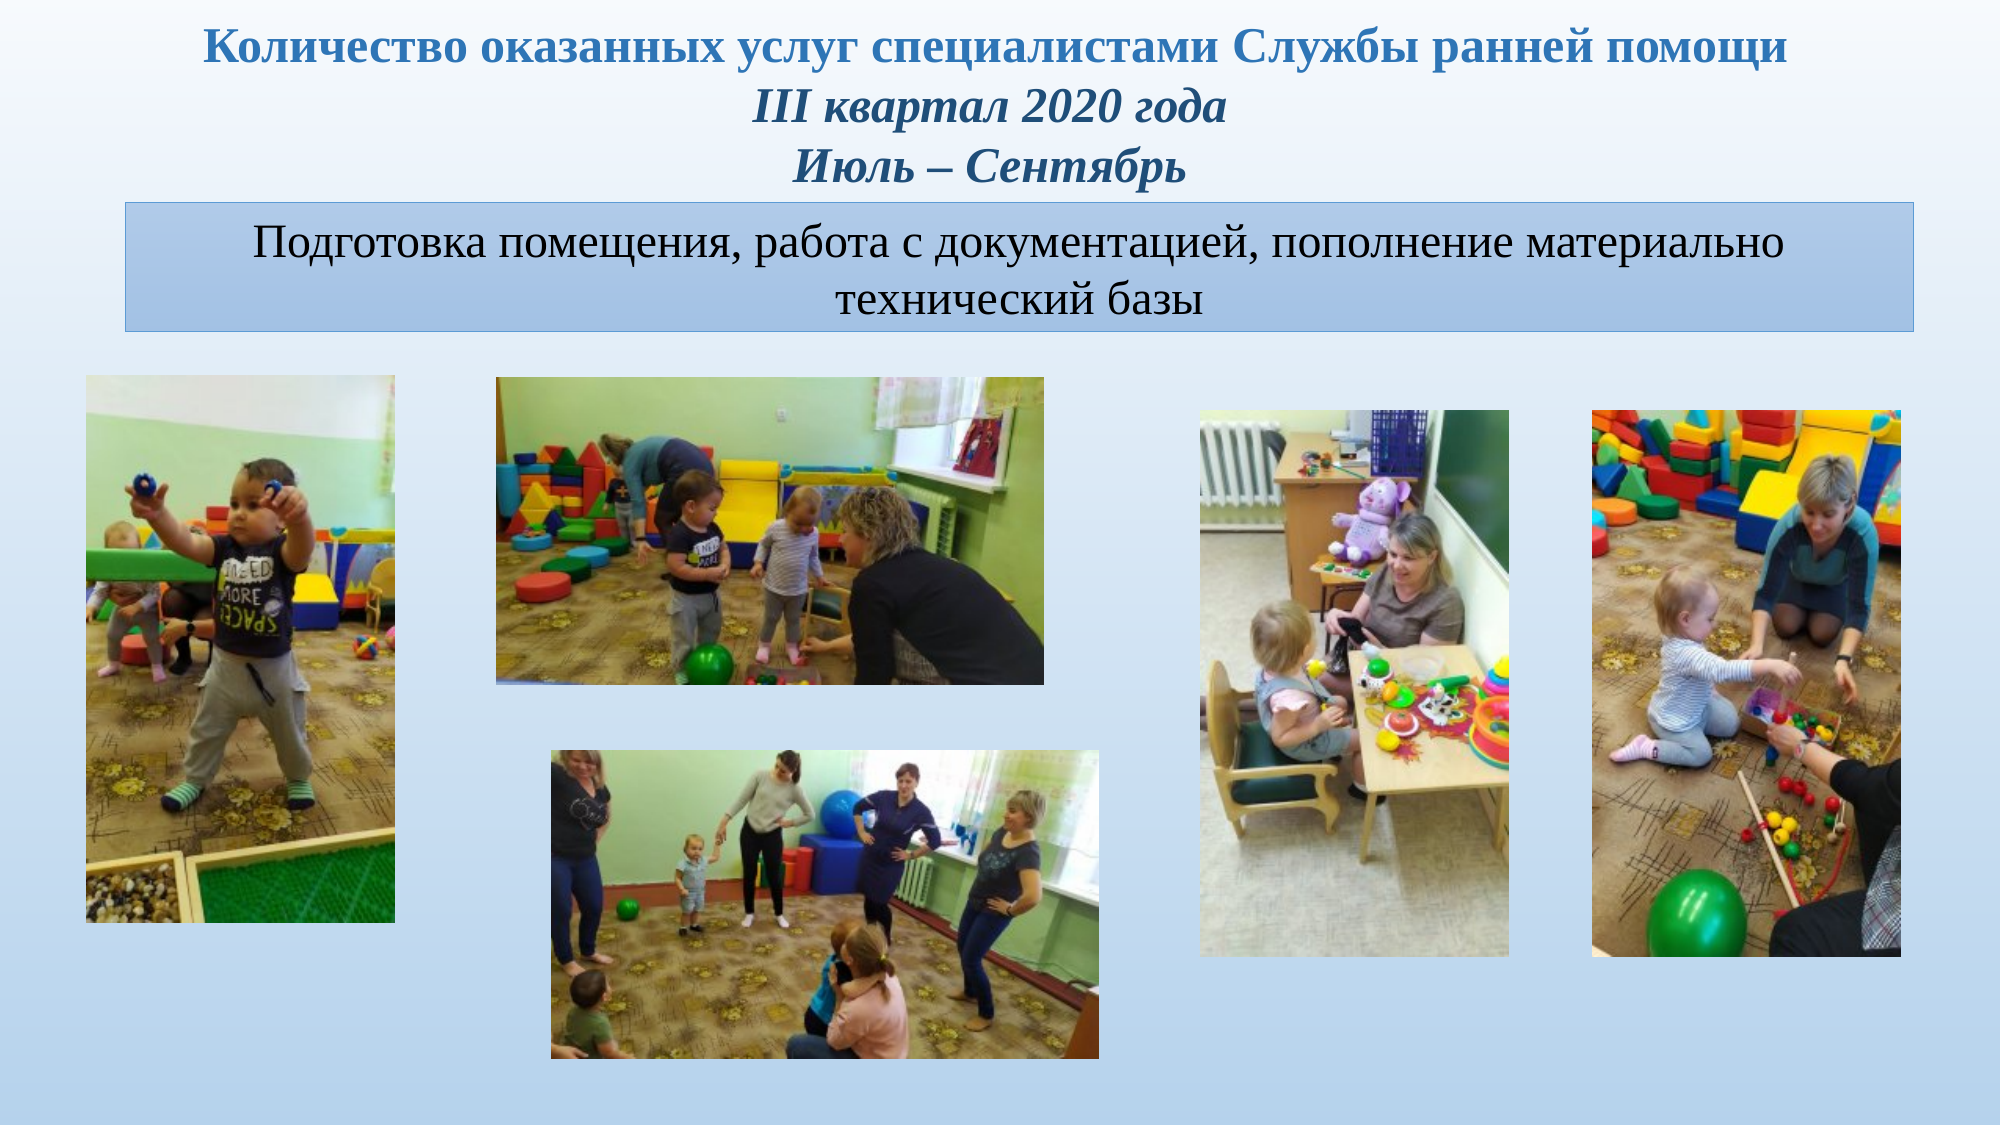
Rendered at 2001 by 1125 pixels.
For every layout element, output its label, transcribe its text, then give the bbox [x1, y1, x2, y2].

picture [86, 375, 395, 923]
picture [551, 750, 1099, 1059]
text_box Количество оказанных услуг специалистами Службы ранней помощи III квартал 2020 года Июль – Сентябрь [186, 5, 1807, 201]
text_box Подготовка помещения, работа с документацией, пополнение материально технический базы [1311, 202, 1914, 332]
picture [1200, 410, 1509, 957]
picture [1592, 410, 1901, 957]
picture [496, 377, 1044, 686]
chart [0, 178, 1311, 1125]
